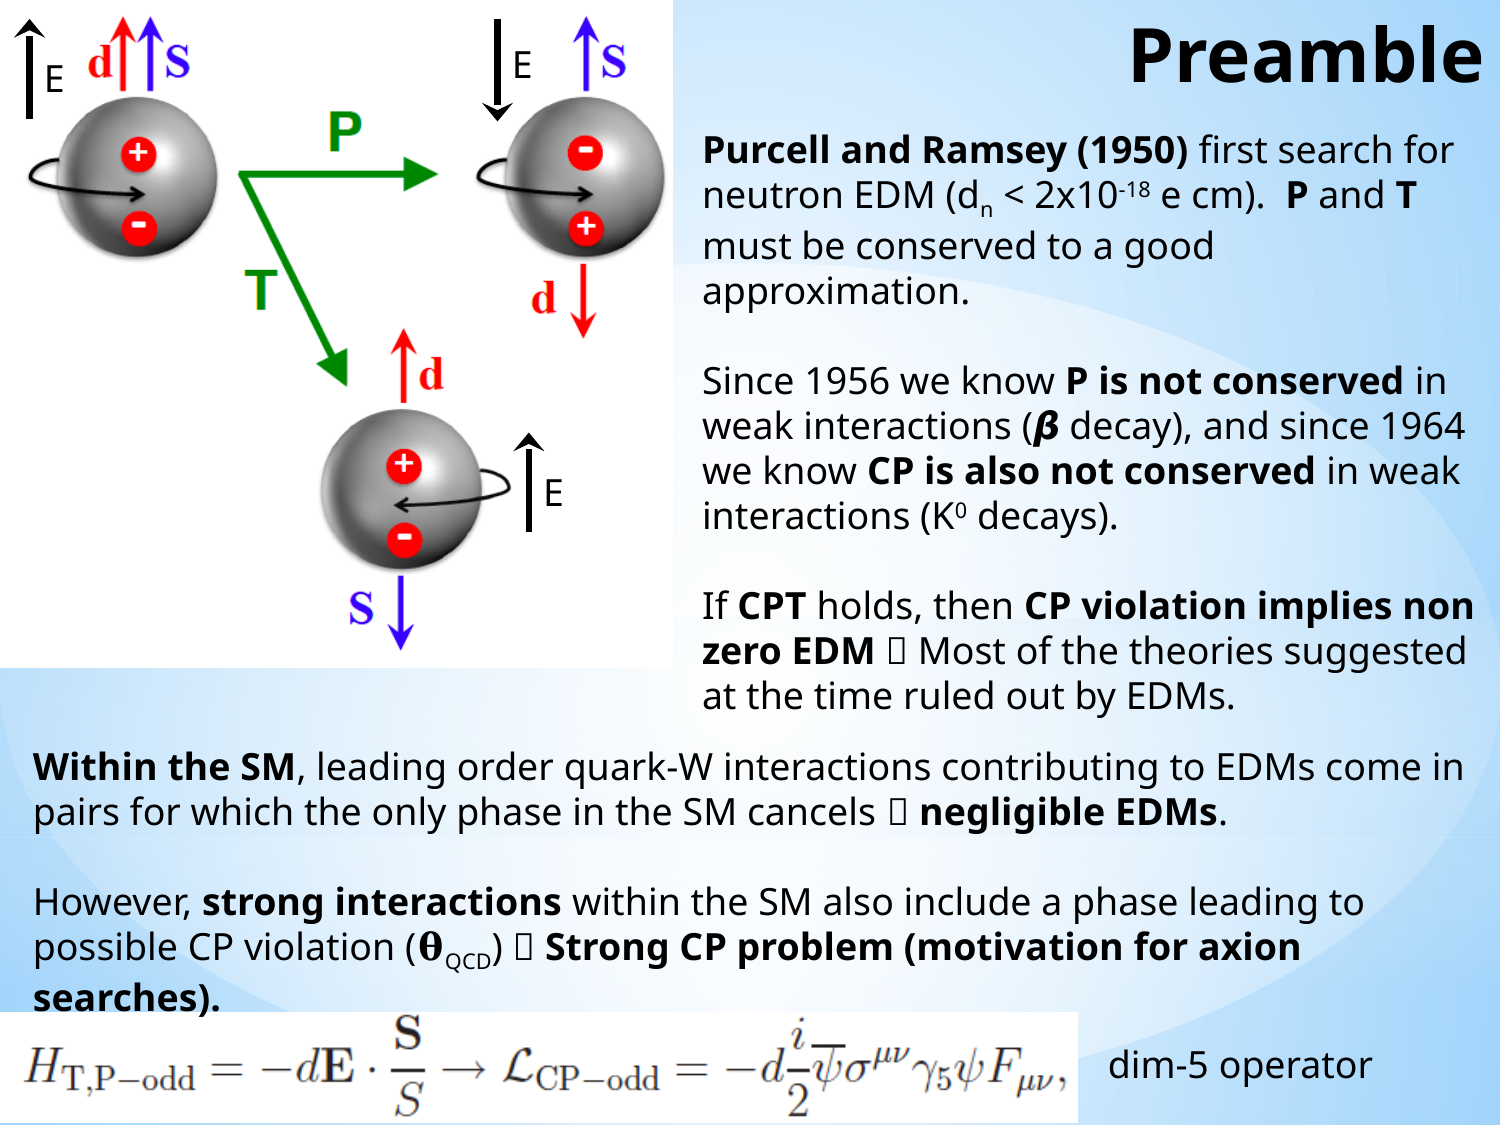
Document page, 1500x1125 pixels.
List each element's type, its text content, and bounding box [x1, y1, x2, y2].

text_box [0, 0, 673, 668]
picture [0, 1012, 1079, 1124]
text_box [497, 18, 547, 122]
text_box Within the SM, leading order quark-W interactions contributing to EDMs come in pairs for which the only phase in the SM cancels  negligible EDMs. However, strong interactions within the SM also include a phase leading to possible CP violation (𝛉QCD)  Strong CP problem (motivation for axion searches). [18, 735, 1500, 1026]
title Preamble [674, 0, 1500, 188]
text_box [528, 432, 579, 533]
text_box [29, 18, 79, 119]
text_box dim-5 operator [1093, 1033, 1389, 1094]
text_box Purcell and Ramsey (1950) first search for neutron EDM (dn < 2x10-18 e cm). P and T must be conserved to a good approximation. Since 1956 we know P is not conserved in weak interactions (𝞫 decay), and since 1964 we know CP is also not conserved in weak interactions (K0 decays). If CPT holds, then CP violation implies non zero EDM  Most of the theories suggested at the time ruled out by EDMs. [687, 118, 1497, 725]
